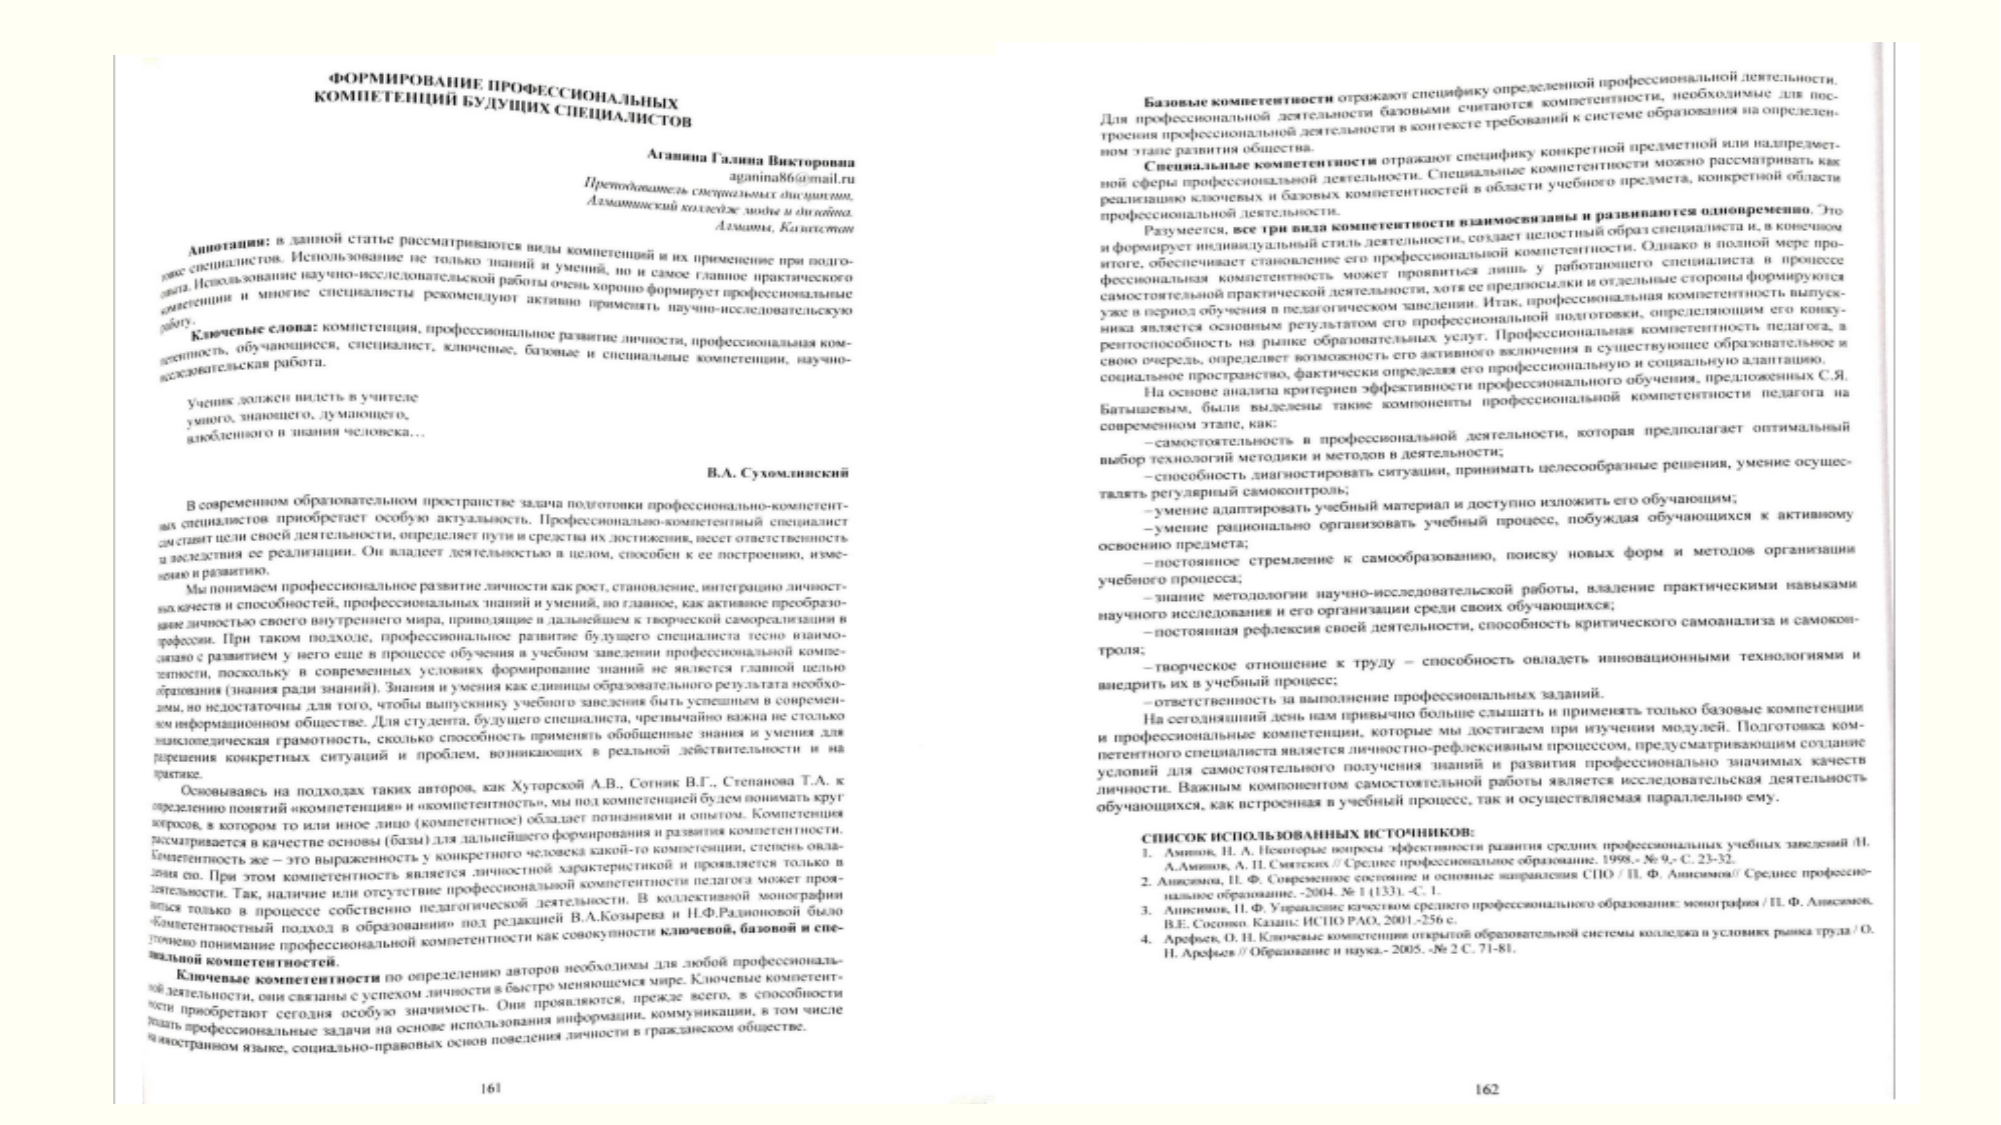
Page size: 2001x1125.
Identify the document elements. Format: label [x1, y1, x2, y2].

picture [113, 42, 1920, 1104]
